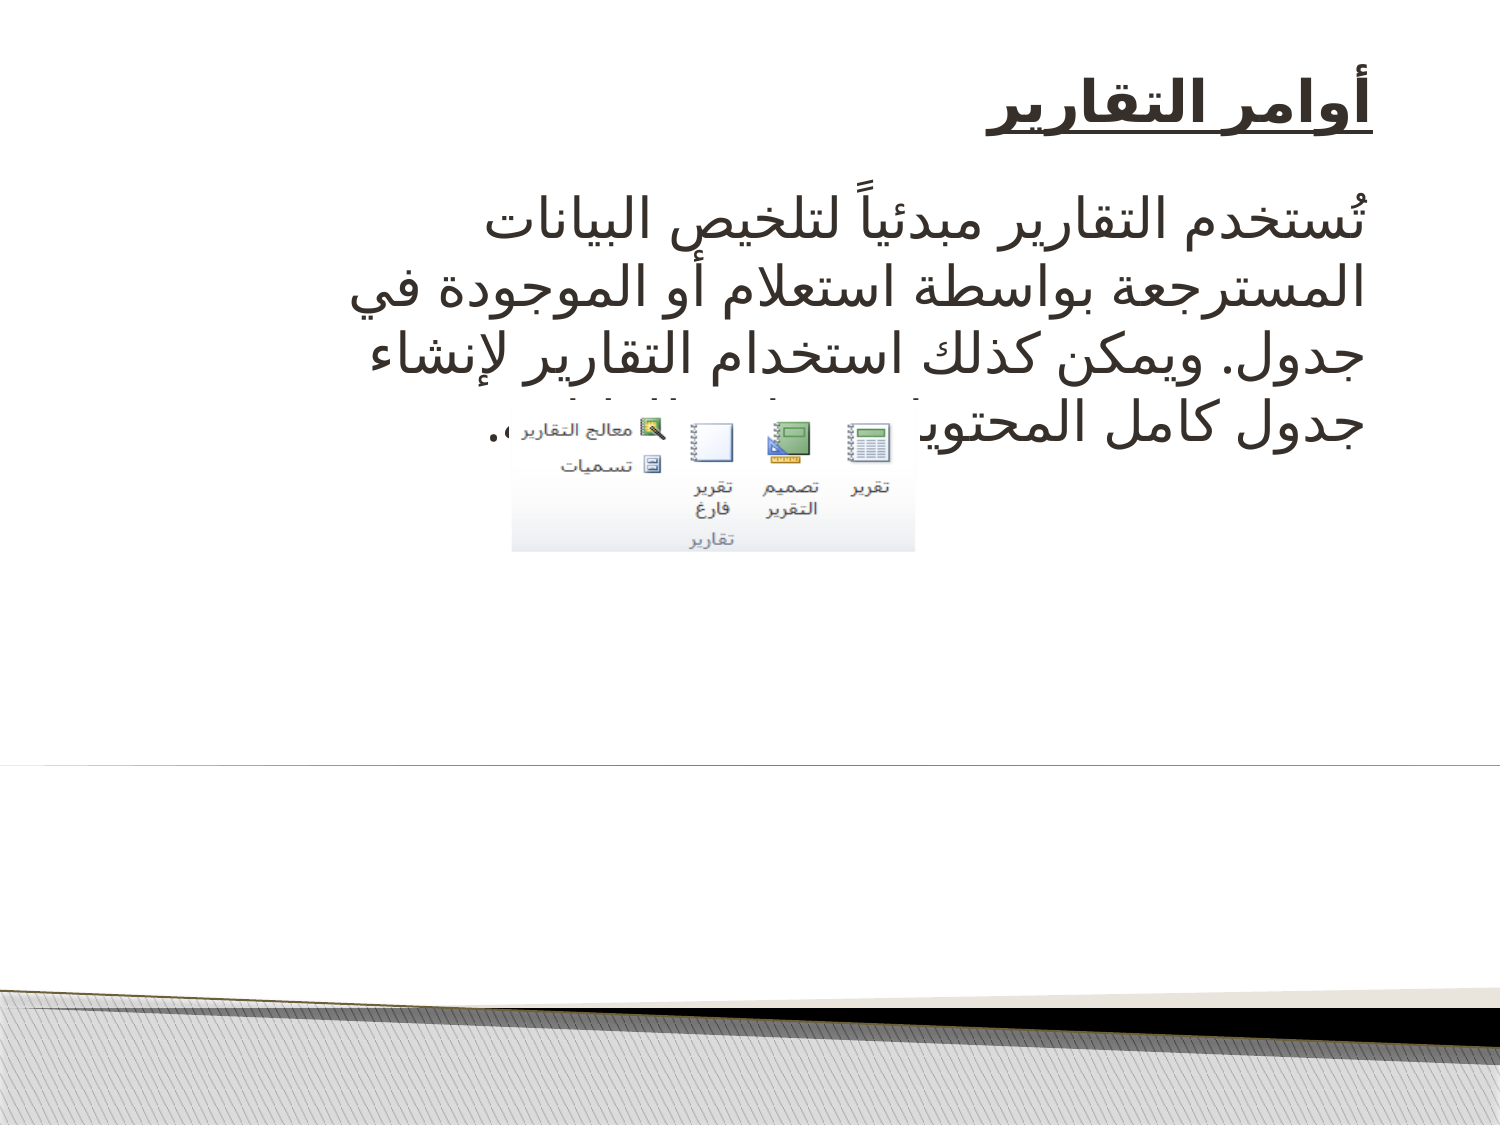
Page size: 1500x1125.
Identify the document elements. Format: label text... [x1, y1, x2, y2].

title أوامر التقارير [112, 24, 1388, 142]
picture [5, 1008, 1500, 1066]
picture [509, 400, 920, 556]
subtitle تُستخدم التقارير مبدئياً لتلخيص البيانات المسترجعة بواسطة استعلام أو الموجودة في جدول. ويمكن كذلك استخدام التقارير لإنشاء جدول كامل المحتويات وملائم للطباعة. [225, 174, 1375, 988]
